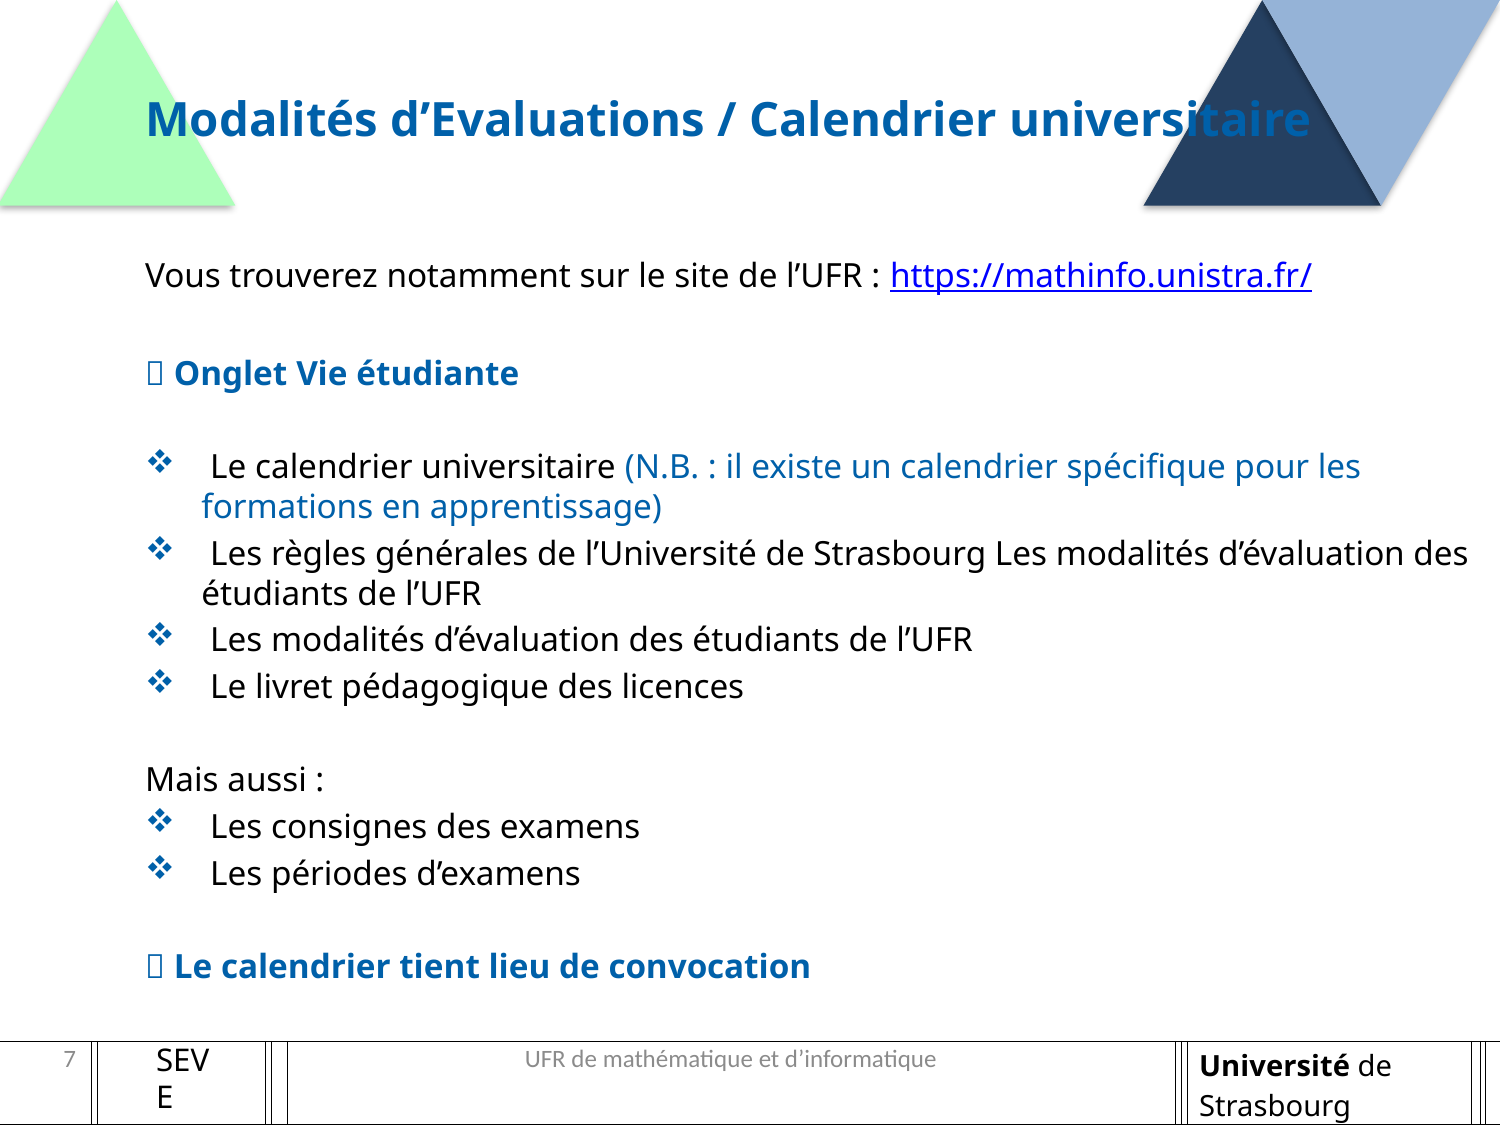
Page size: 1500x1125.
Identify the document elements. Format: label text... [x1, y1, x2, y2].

slide_number 7 [0, 1035, 92, 1080]
footer UFR de mathématique et d’informatique [287, 1035, 1175, 1080]
text_box Vous trouverez notamment sur le site de l’UFR : https://mathinfo.unistra.fr/  Onglet Vie étudiante Le calendrier universitaire (N.B. : il existe un calendrier spécifique pour les formations en apprentissage) Les règles générales de l’Université de Strasbourg Les modalités d’évaluation des étudiants de l’UFR Les modalités d’évaluation des étudiants de l’UFR Le livret pédagogique des licences Mais aussi : Les consignes des examens Les périodes d’examens  Le calendrier tient lieu de convocation [130, 246, 1500, 1125]
text_box [1142, 151, 1373, 207]
text_box SEVE [141, 1032, 236, 1122]
text_box [1261, 0, 1500, 207]
text_box [1214, 5, 1300, 81]
text_box [0, 0, 237, 207]
list Modalités d’Evaluations / Calendrier universitaire [130, 81, 1340, 189]
